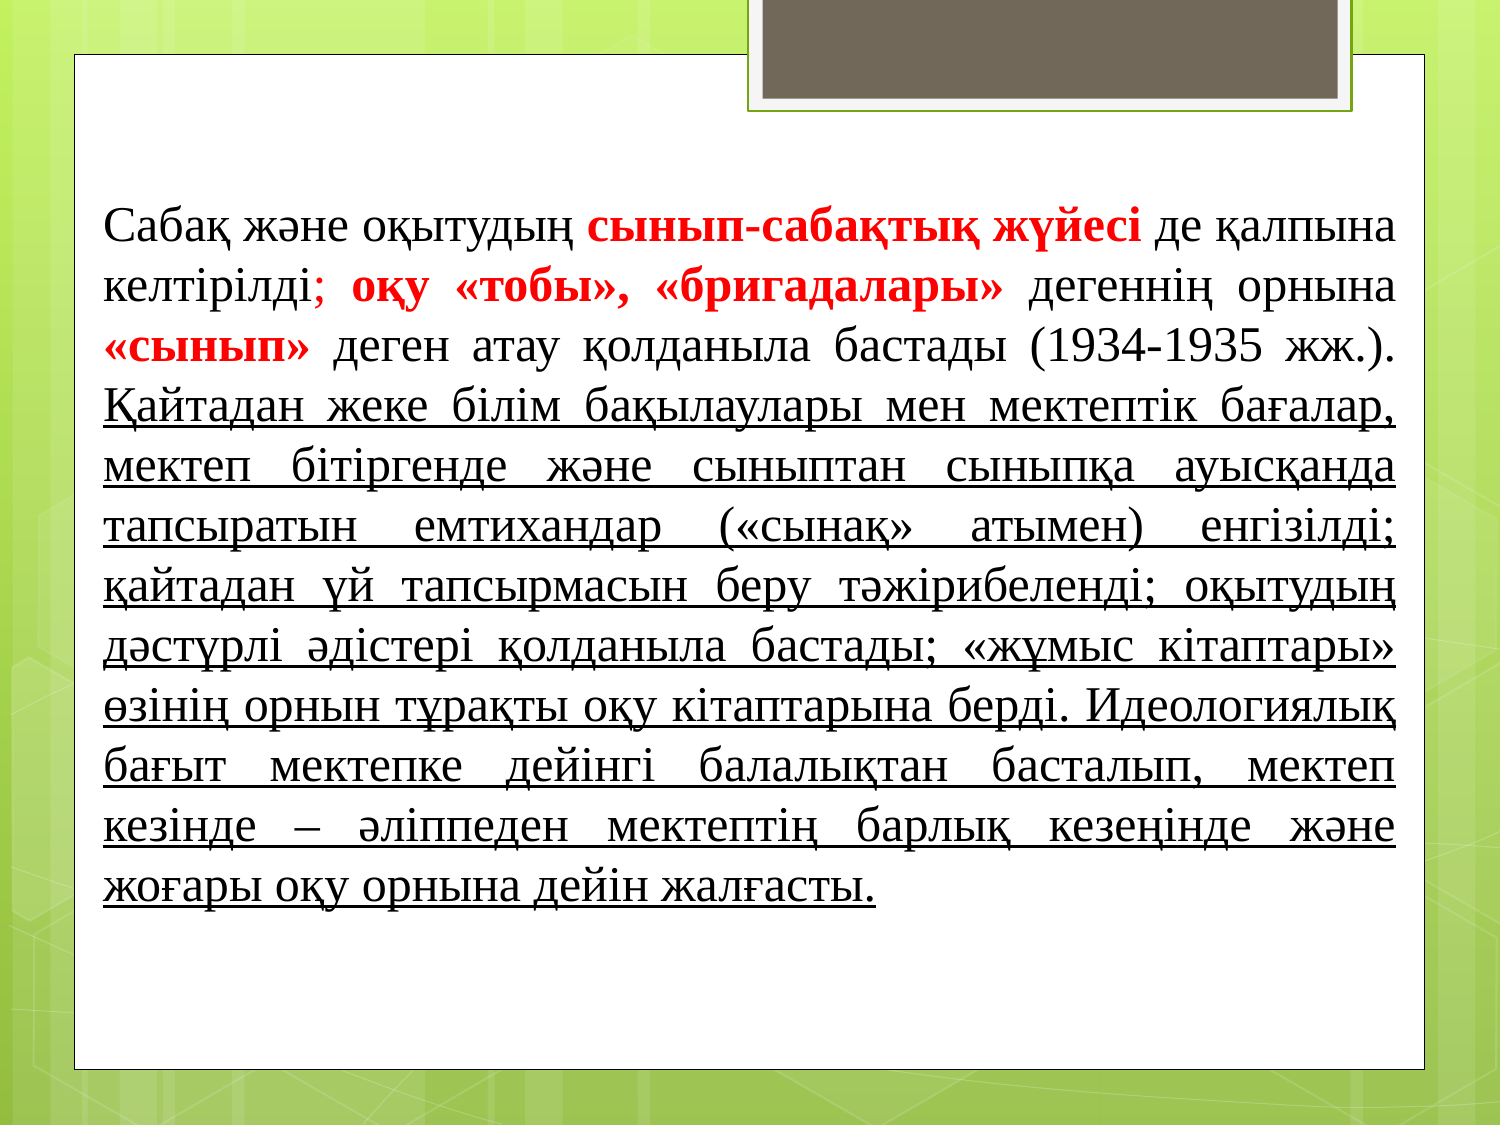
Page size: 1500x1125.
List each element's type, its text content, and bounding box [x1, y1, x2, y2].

text_box Сабақ және оқытудың сынып-сабақтық жүйесі де қалпына келтірілді; оқу «тобы», «бригадалары» дегеннің орнына «сынып» деген атау қолданыла бастады (1934-1935 жж.). Қайтадан жеке білім бақылаулары мен мектептік бағалар, мектеп бітіргенде және сыныптан сыныпқа ауысқанда тапсыратын емтихандар («сынақ» атымен) енгізілді; қайтадан үй тапсырмасын беру тәжірибеленді; оқытудың дәстүрлі әдістері қолданыла бастады; «жұмыс кітаптары» өзінің орнын тұрақты оқу кітаптарына берді. Идеологиялық бағыт мектепке дейінгі балалықтан басталып, мектеп кезінде – әліппеден мектептің барлық кезеңінде және жоғары оқу орнына дейін жалғасты. [88, 184, 1412, 920]
